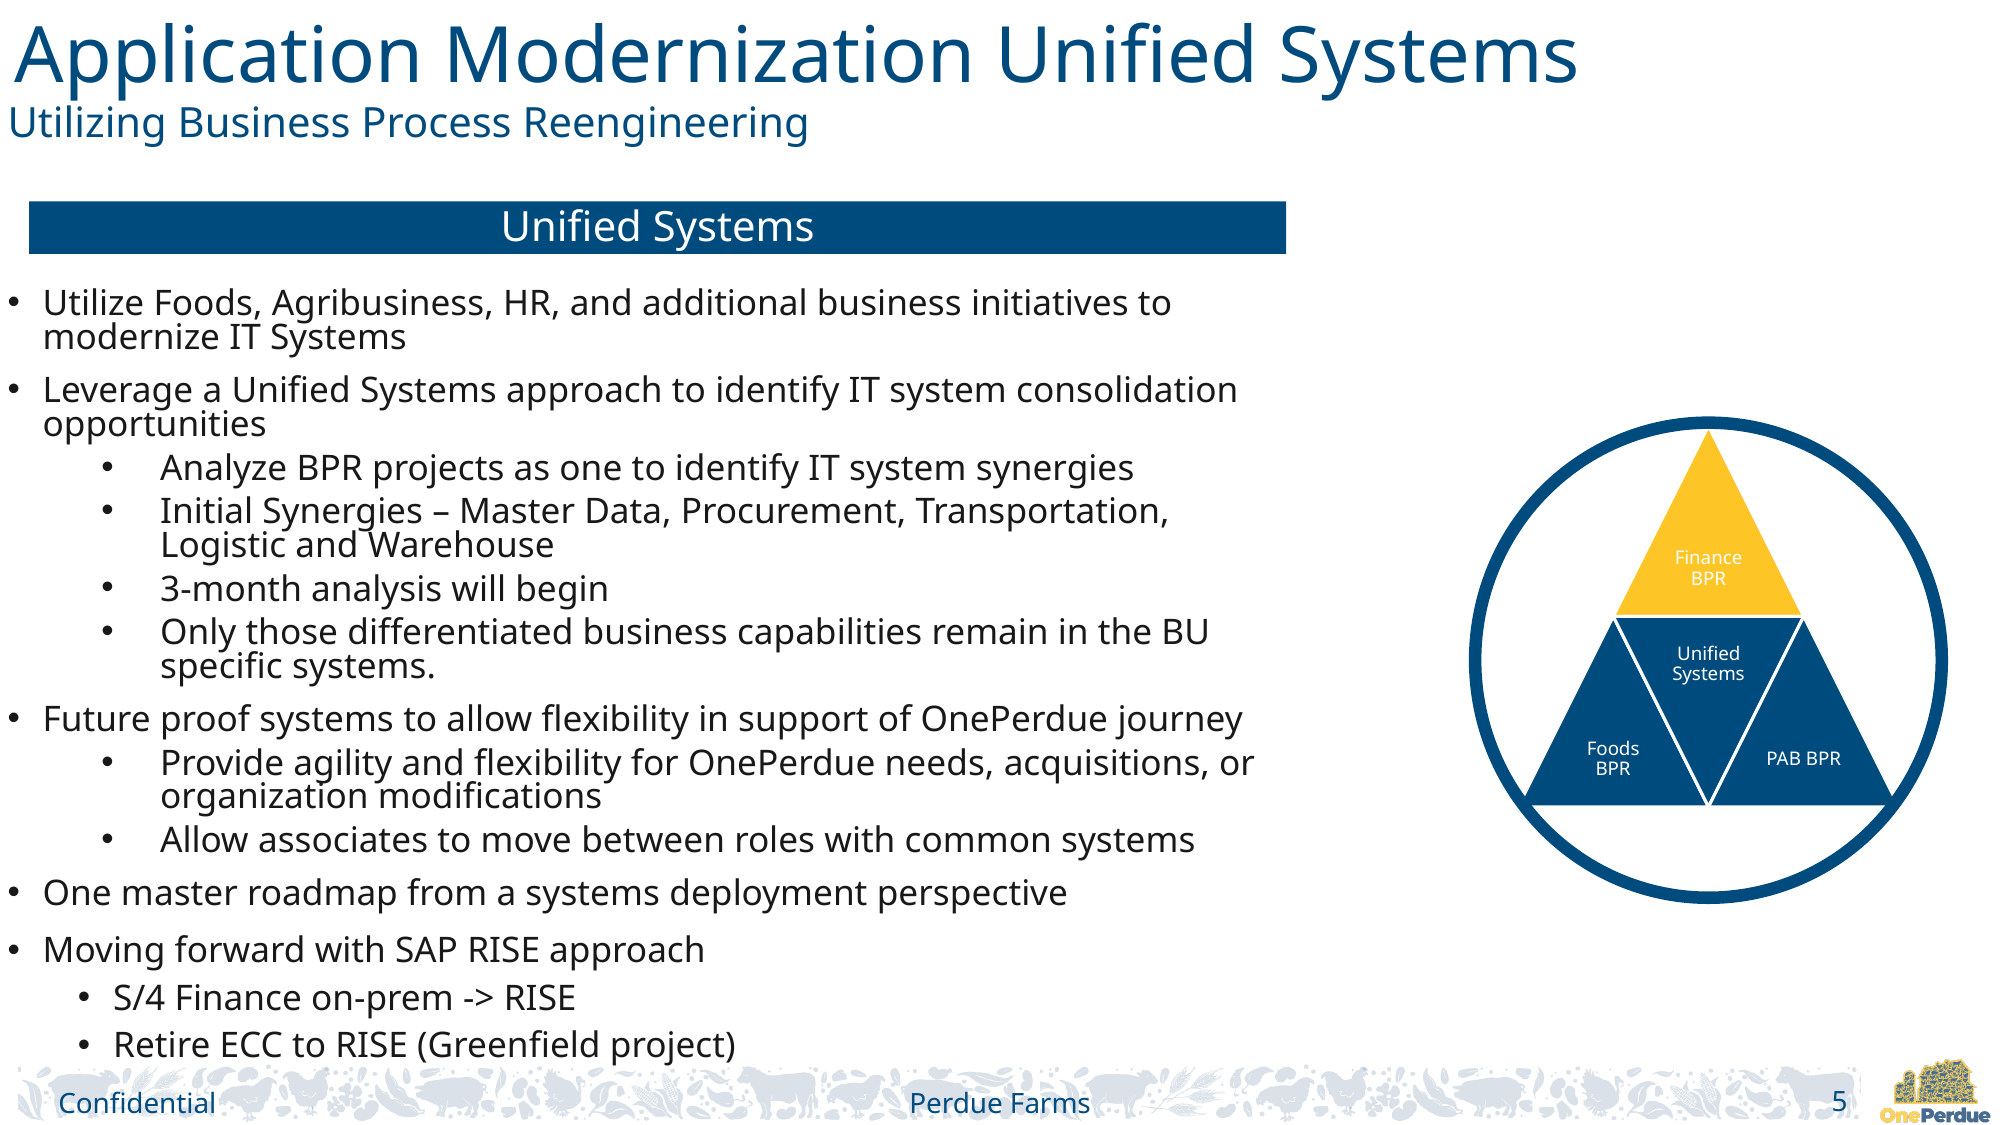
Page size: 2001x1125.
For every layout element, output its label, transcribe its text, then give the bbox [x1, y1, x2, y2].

list Current [1041, 1042, 1861, 1125]
slide_number 5 [1606, 1072, 1863, 1125]
list Utilizing Business Process Reengineering [0, 93, 1800, 147]
text_box [1669, 421, 1748, 425]
list Current [18, 1078, 1040, 1125]
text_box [1253, 425, 2000, 808]
list Utilize Foods, Agribusiness, HR, and additional business initiatives to modernize IT Systems Leverage a Unified Systems approach to identify IT system consolidation opportunities Analyze BPR projects as one to identify IT system synergies Initial Synergies – Master Data, Procurement, Transportation, Logistic and Warehouse 3-month analysis will begin Only those differentiated business capabilities remain in the BU specific systems. Future proof systems to allow flexibility in support of OnePerdue journey Provide agility and flexibility for OnePerdue needs, acquisitions, or organization modifications Allow associates to move between roles with common systems One master roadmap from a systems deployment perspective Moving forward with SAP RISE approach S/4 Finance on-prem -> RISE Retire ECC to RISE (Greenfield project) [0, 281, 1287, 1078]
text_box Unified Systems [29, 201, 1287, 254]
title Application Modernization Unified Systems [0, 7, 1800, 83]
text_box [1524, 808, 1893, 899]
list Current [1880, 1059, 1991, 1123]
